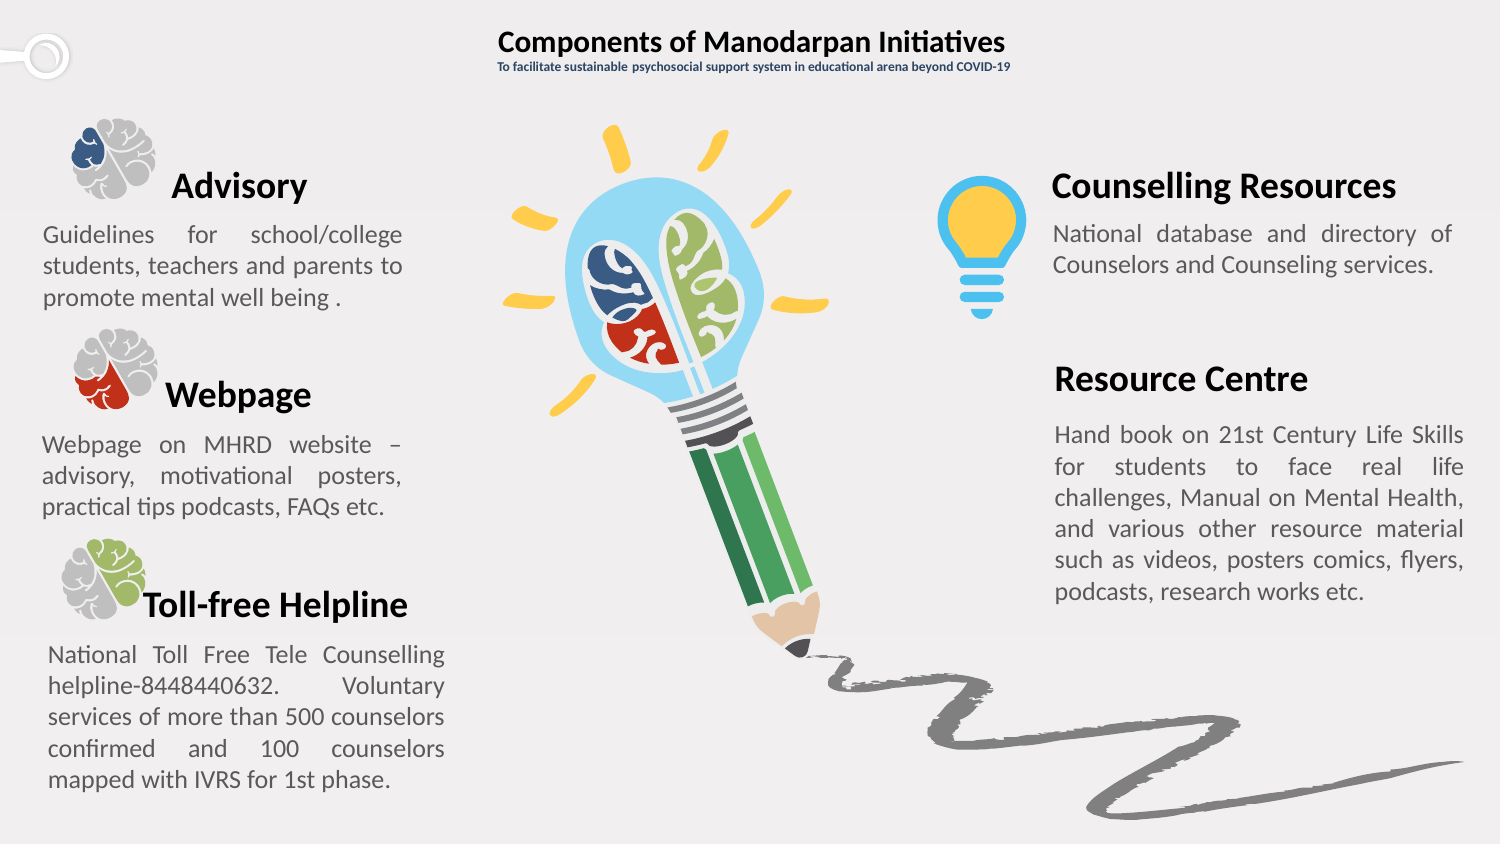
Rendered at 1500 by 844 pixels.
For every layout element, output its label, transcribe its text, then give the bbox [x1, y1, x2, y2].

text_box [68, 118, 156, 201]
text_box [46, 572, 446, 825]
title Components of Manodarpan Initiatives To facilitate sustainable psychosocial support system in educational arena beyond COVID-19 [103, 20, 1397, 112]
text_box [58, 538, 146, 621]
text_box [70, 328, 158, 411]
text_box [547, 110, 859, 679]
text_box [828, 673, 1465, 820]
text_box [1051, 152, 1454, 330]
text_box Resource Centre Hand book on 21st Century Life Skills for students to face real life challenges, Manual on Mental Health, and various other resource material such as videos, posters comics, flyers, podcasts, research works etc. [1054, 303, 1465, 631]
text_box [41, 152, 404, 347]
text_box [40, 362, 403, 552]
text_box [937, 175, 1027, 320]
